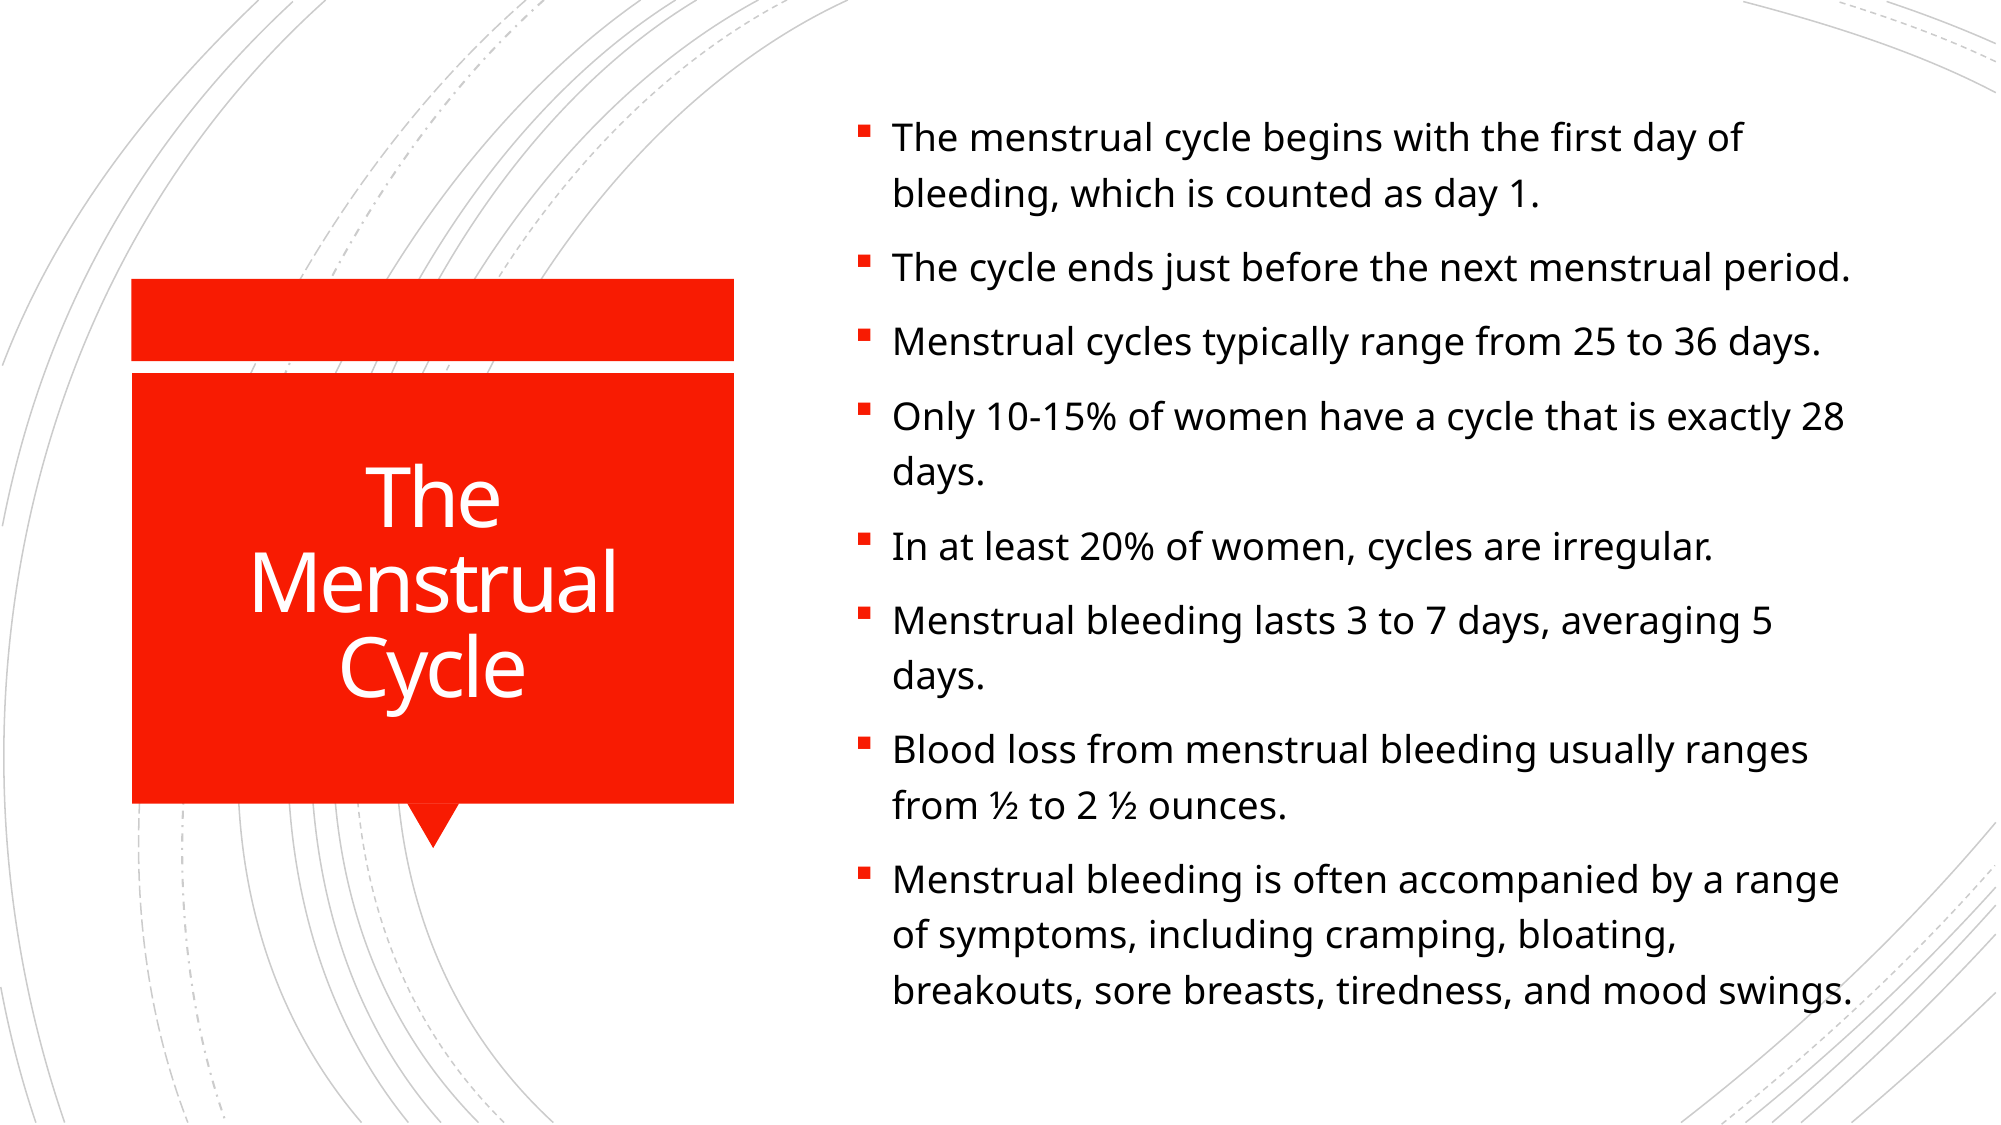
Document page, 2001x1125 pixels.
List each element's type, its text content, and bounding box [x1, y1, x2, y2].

list The menstrual cycle begins with the first day of bleeding, which is counted as day 1. The cycle ends just before the next menstrual period. Menstrual cycles typically range from 25 to 36 days. Only 10-15% of women have a cycle that is exactly 28 days. In at least 20% of women, cycles are irregular. Menstrual bleeding lasts 3 to 7 days, averaging 5 days. Blood loss from menstrual bleeding usually ranges from ½ to 2 ½ ounces. Menstrual bleeding is often accompanied by a range of symptoms, including cramping, bloating, breakouts, sore breasts, tiredness, and mood swings. [839, 40, 1871, 1076]
title The Menstrual Cycle [145, 385, 720, 789]
